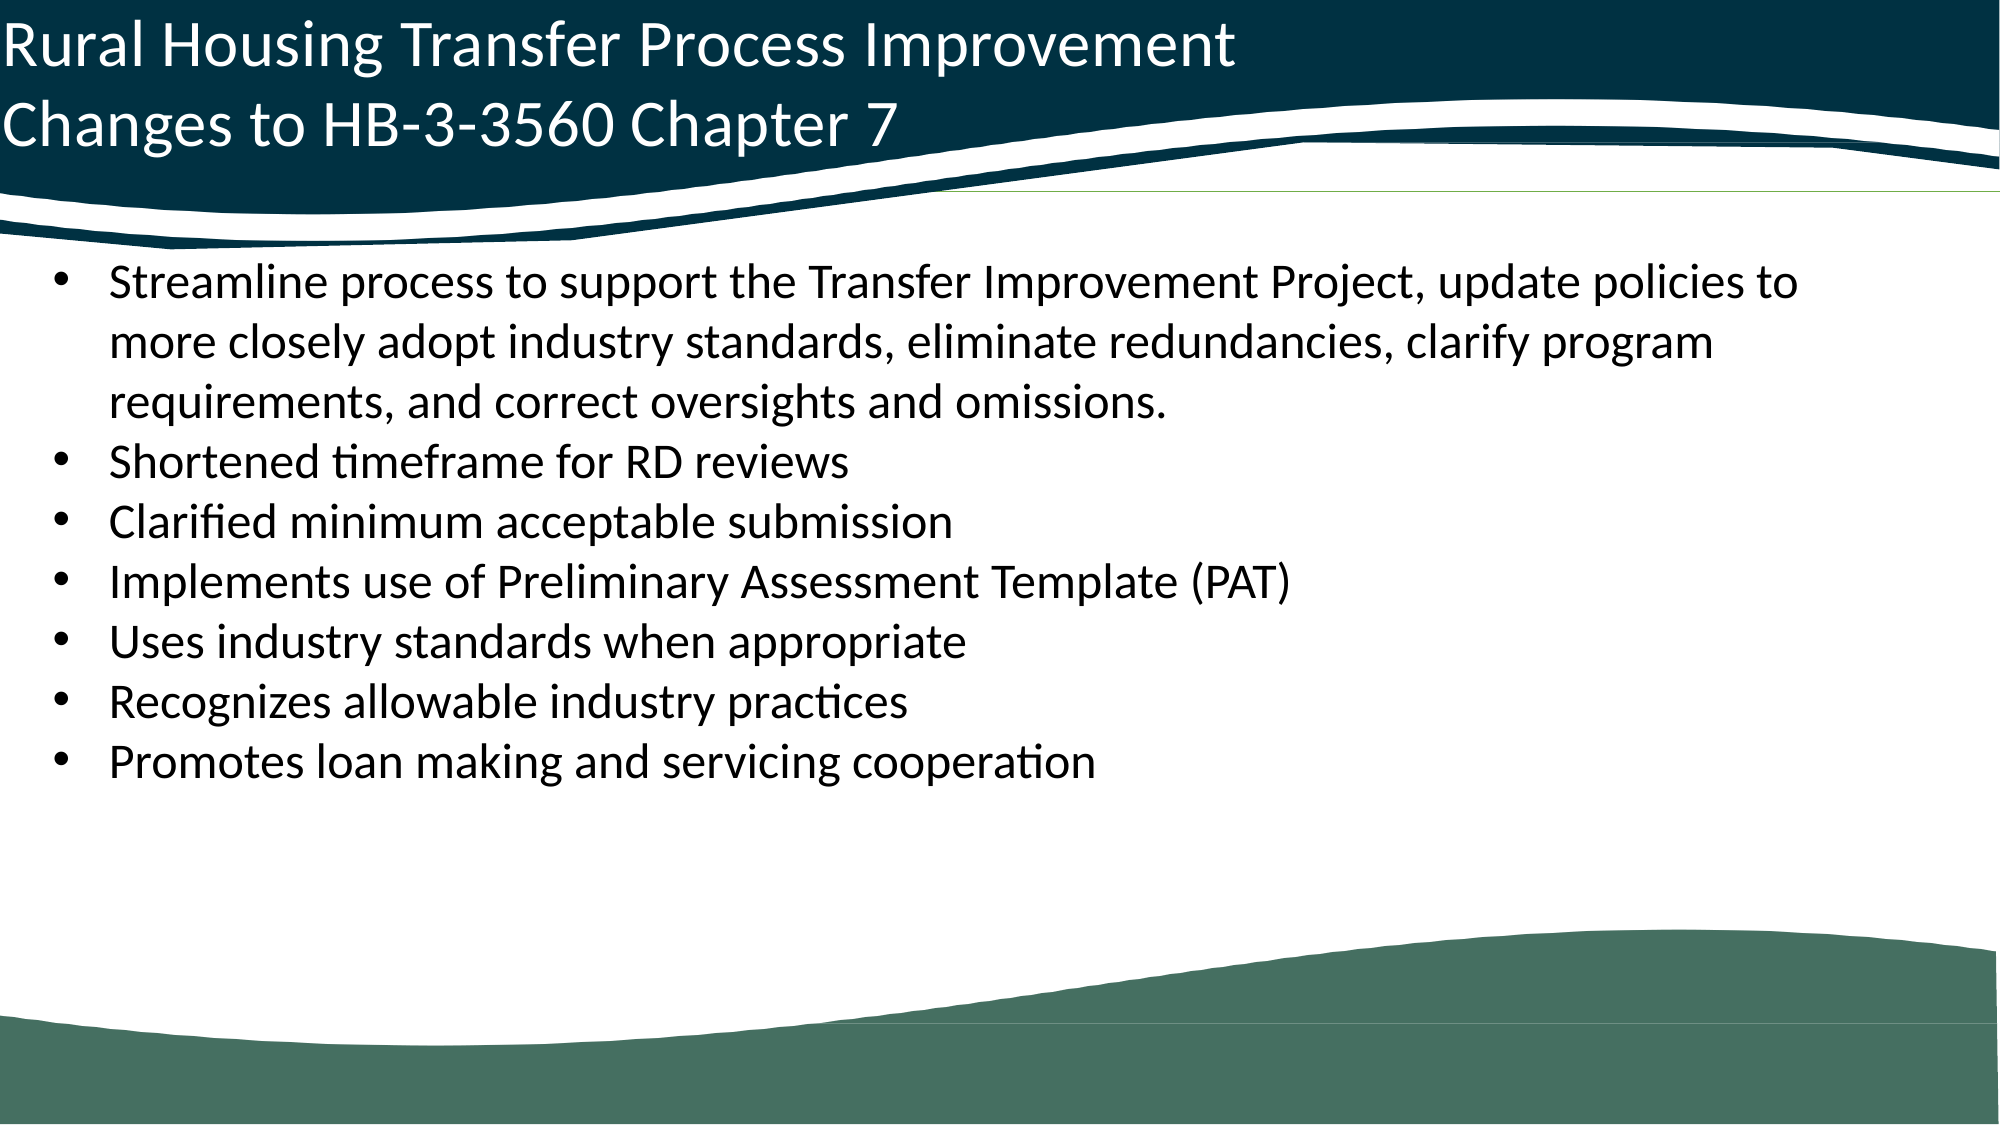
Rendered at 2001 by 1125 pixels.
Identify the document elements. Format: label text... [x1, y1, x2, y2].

text_box [0, 90, 2000, 248]
text_box Rural Housing Transfer Process Improvement Changes to HB-3-3560 Chapter 7 [0, 0, 2000, 90]
text_box Streamline process to support the Transfer Improvement Project, update policies to more closely adopt industry standards, eliminate redundancies, clarify program requirements, and correct oversights and omissions. Shortened timeframe for RD reviews Clarified minimum acceptable submission Implements use of Preliminary Assessment Template (PAT) Uses industry standards when appropriate Recognizes allowable industry practices Promotes loan making and servicing cooperation [52, 248, 1872, 839]
text_box [0, 897, 2000, 1054]
text_box [0, 1054, 1999, 1125]
